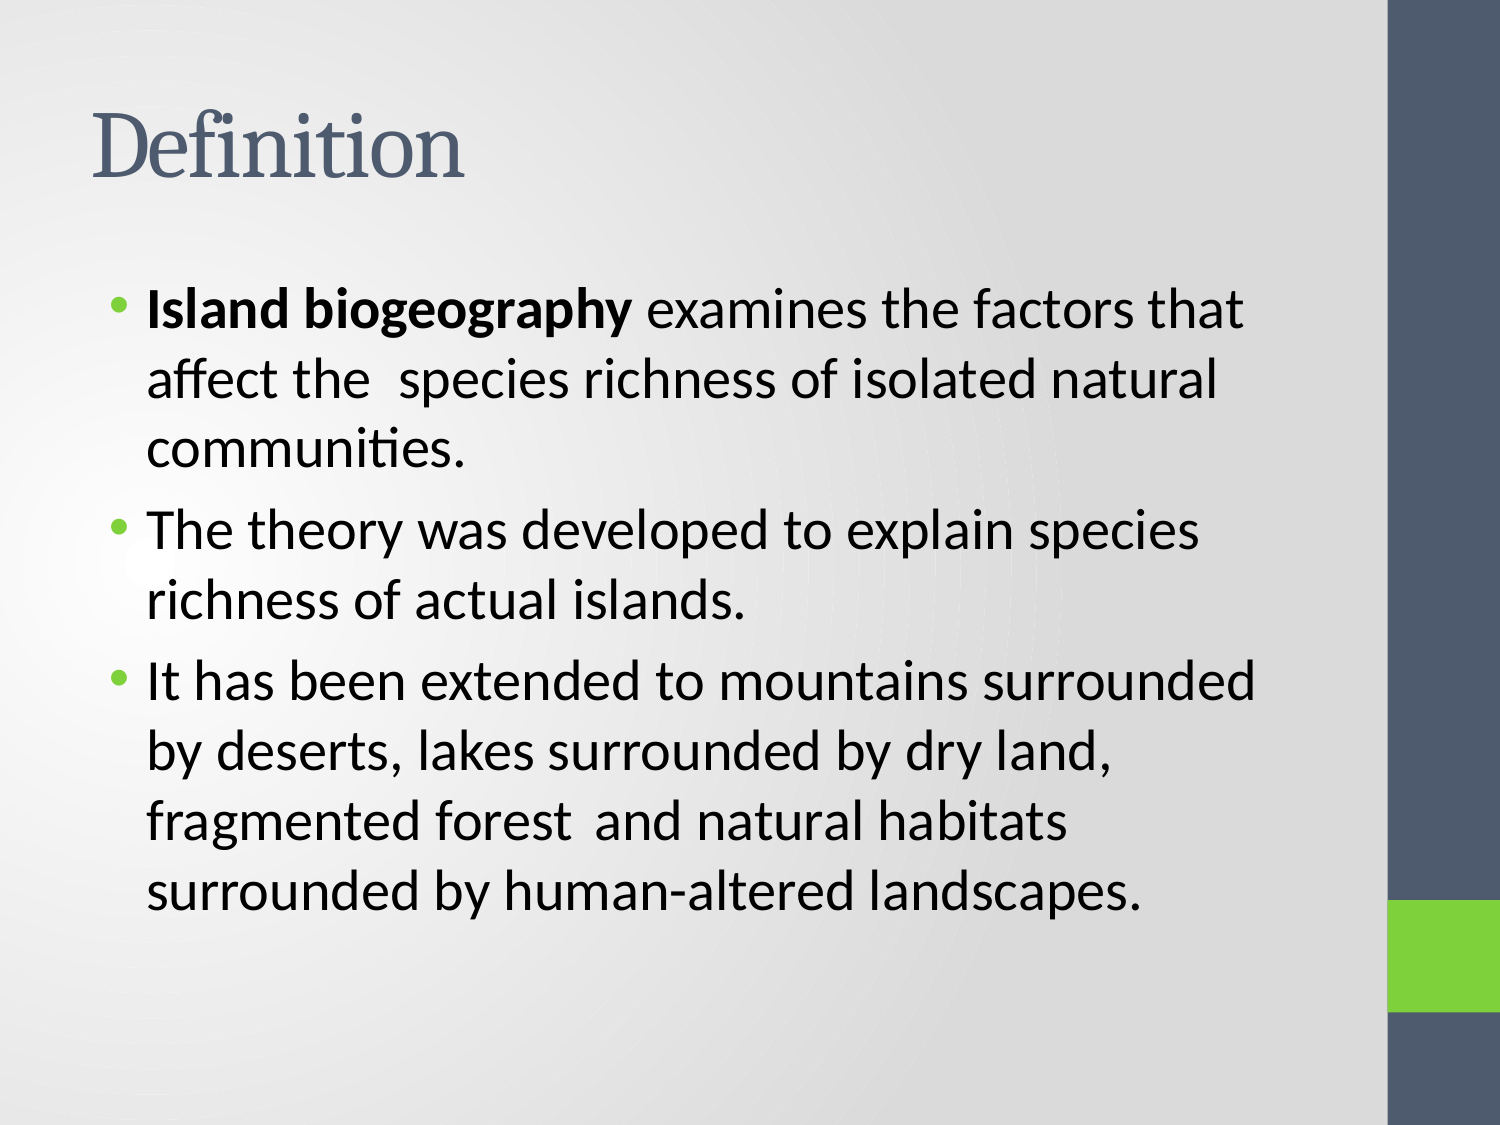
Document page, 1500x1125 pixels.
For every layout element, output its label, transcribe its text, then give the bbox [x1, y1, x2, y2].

list Island biogeography examines the factors that affect the species richness of isolated natural communities. The theory was developed to explain species richness of actual islands. It has been extended to mountains surrounded by deserts, lakes surrounded by dry land, fragmented forest and natural habitats surrounded by human-altered landscapes. [75, 262, 1325, 1050]
title Definition [75, 45, 1325, 233]
